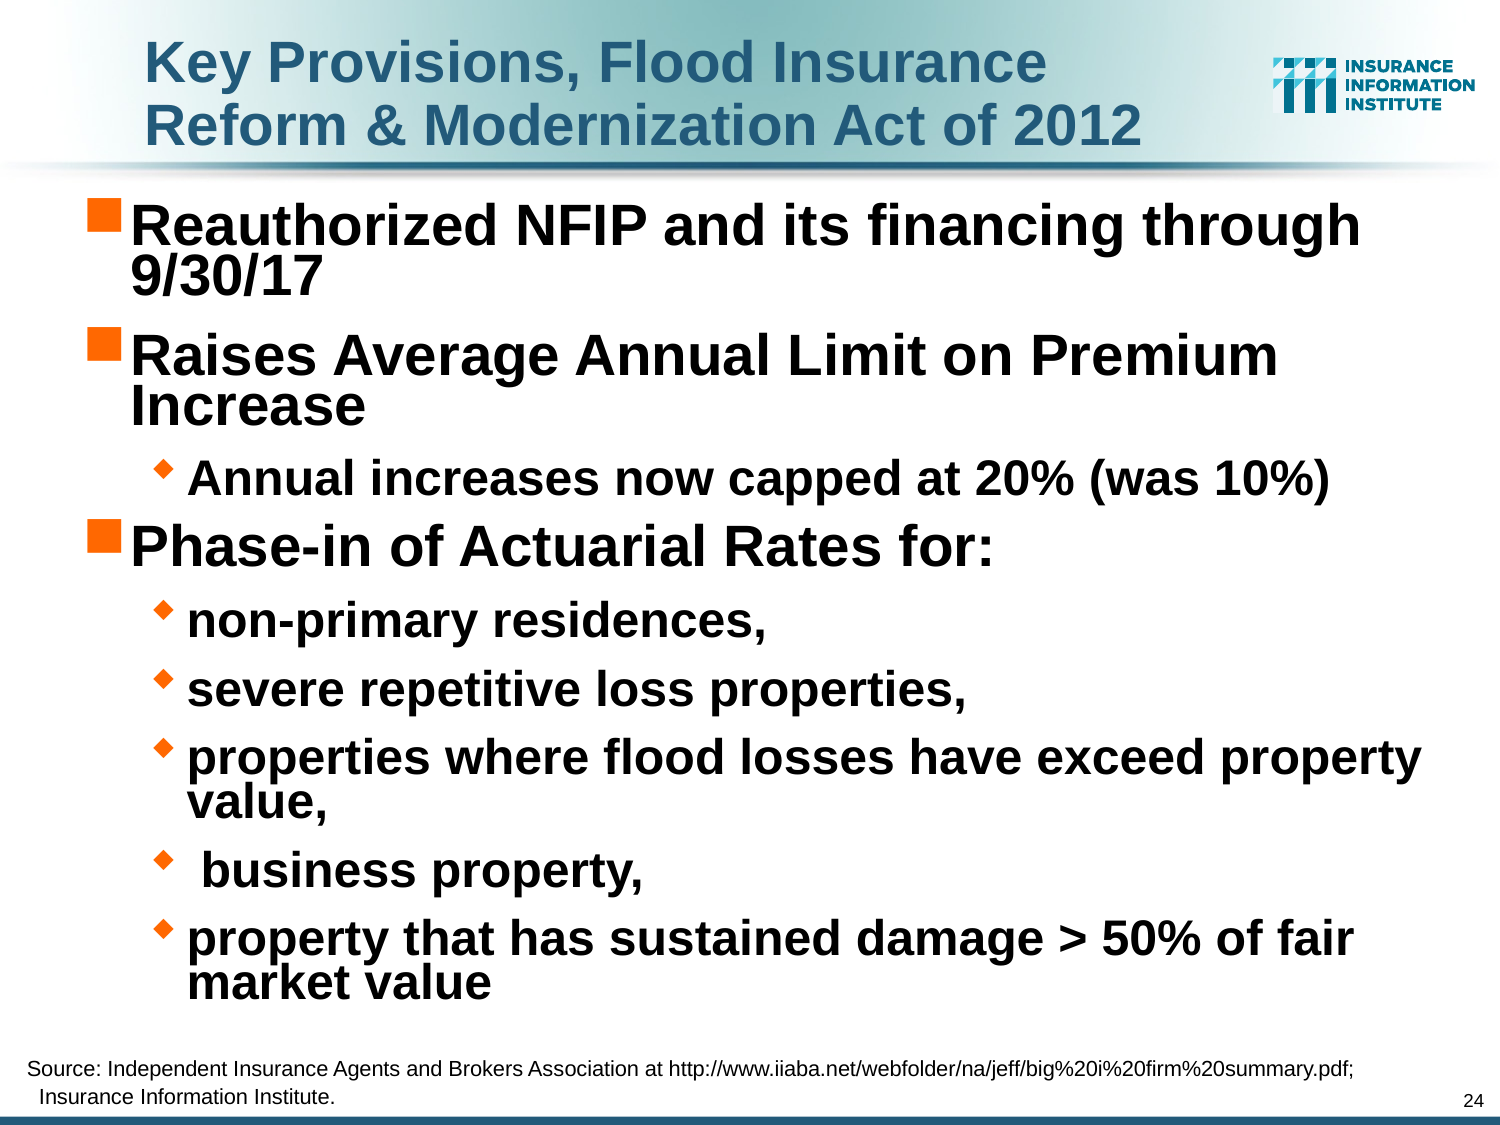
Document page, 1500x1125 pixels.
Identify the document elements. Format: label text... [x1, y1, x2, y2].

title Key Provisions, Flood Insurance Reform & Modernization Act of 2012 [137, 24, 1196, 167]
list Reauthorized NFIP and its financing through 9/30/17 Raises Average Annual Limit on Premium Increase Annual increases now capped at 20% (was 10%) Phase-in of Actuarial Rates for: non-primary residences, severe repetitive loss properties, properties where flood losses have exceed property value, business property, property that has sustained damage > 50% of fair market value [74, 199, 1438, 1048]
text_box Source: Independent Insurance Agents and Brokers Association at http://www.iiaba.net/webfolder/na/jeff/big%20i%20firm%20summary.pdf; Insurance Information Institute. [0, 1059, 1434, 1125]
picture [0, 0, 1500, 189]
slide_number 24 [1434, 1091, 1485, 1112]
